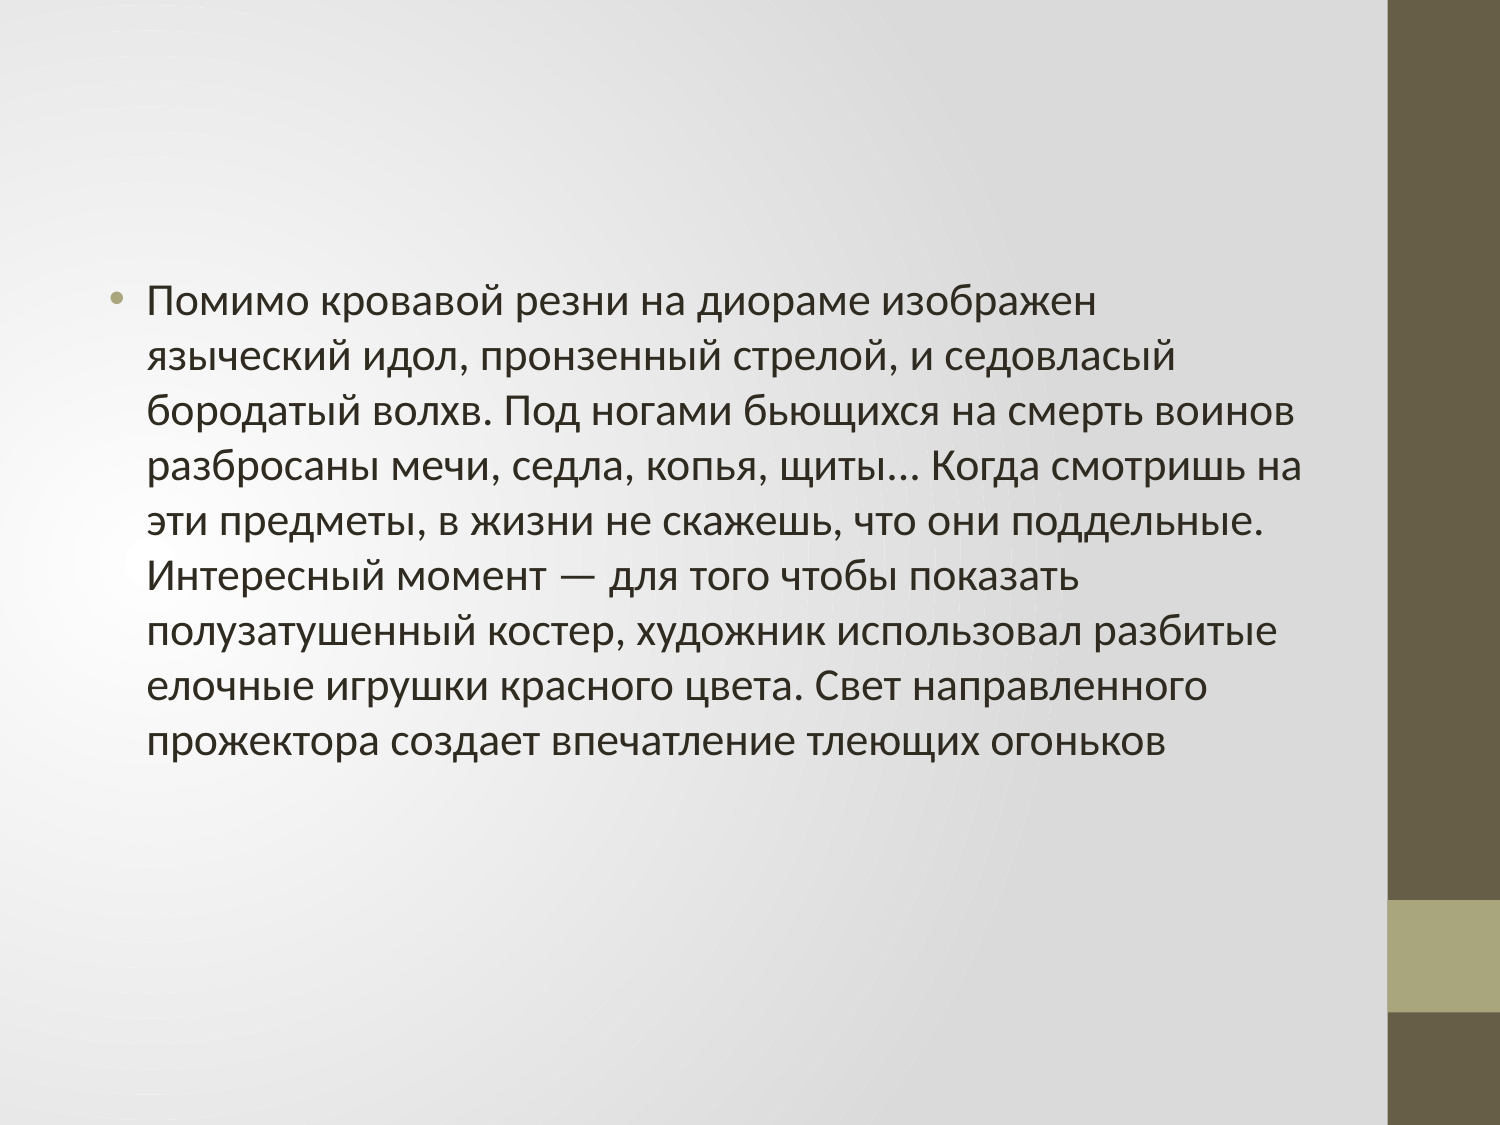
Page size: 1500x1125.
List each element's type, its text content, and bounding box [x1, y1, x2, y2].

list Помимо кровавой резни на диораме изображен языческий идол, пронзенный стрелой, и седовласый бородатый волхв. Под ногами бьющихся на смерть воинов разбросаны мечи, седла, копья, щиты... Когда смотришь на эти предметы, в жизни не скажешь, что они поддельные. Интересный момент — для того чтобы показать полузатушенный костер, художник использовал разбитые елочные игрушки красного цвета. Свет направленного прожектора создает впечатление тлеющих огоньков [75, 262, 1325, 1050]
